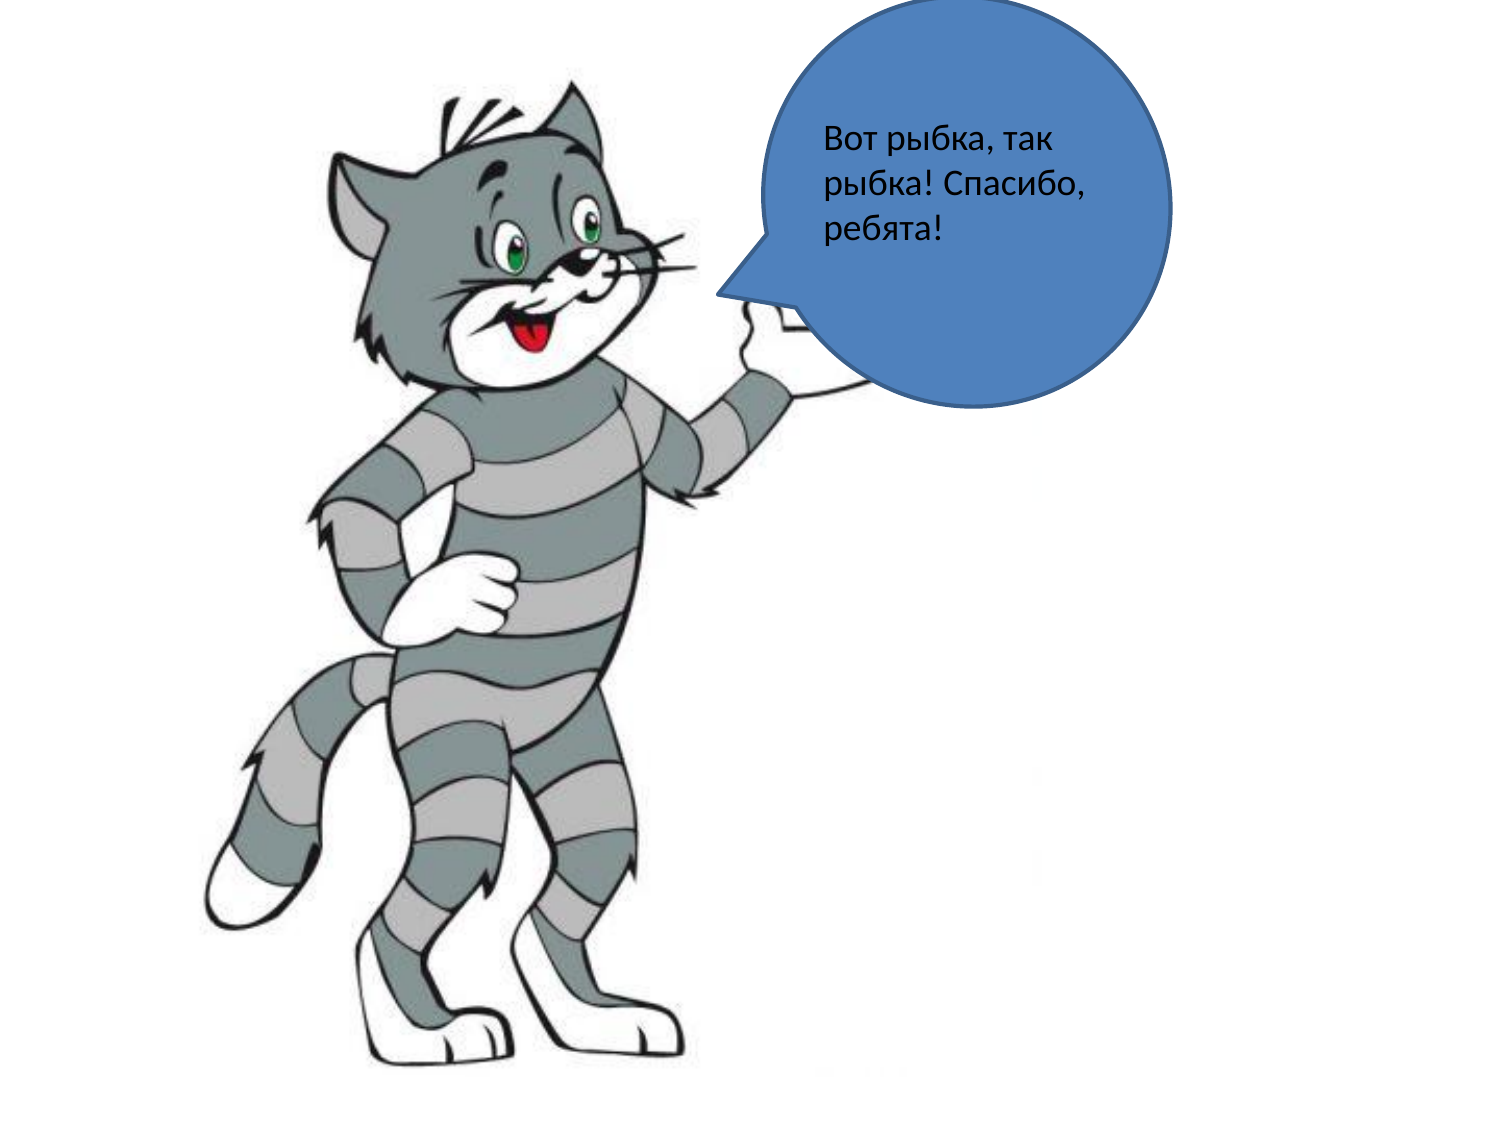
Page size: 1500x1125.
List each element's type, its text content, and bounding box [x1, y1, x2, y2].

text_box [842, 0, 1146, 105]
text_box Вот рыбка, так рыбка! Спасибо, ребята! [1046, 105, 1172, 256]
text_box [1046, 256, 1168, 396]
picture [0, 34, 1042, 1078]
